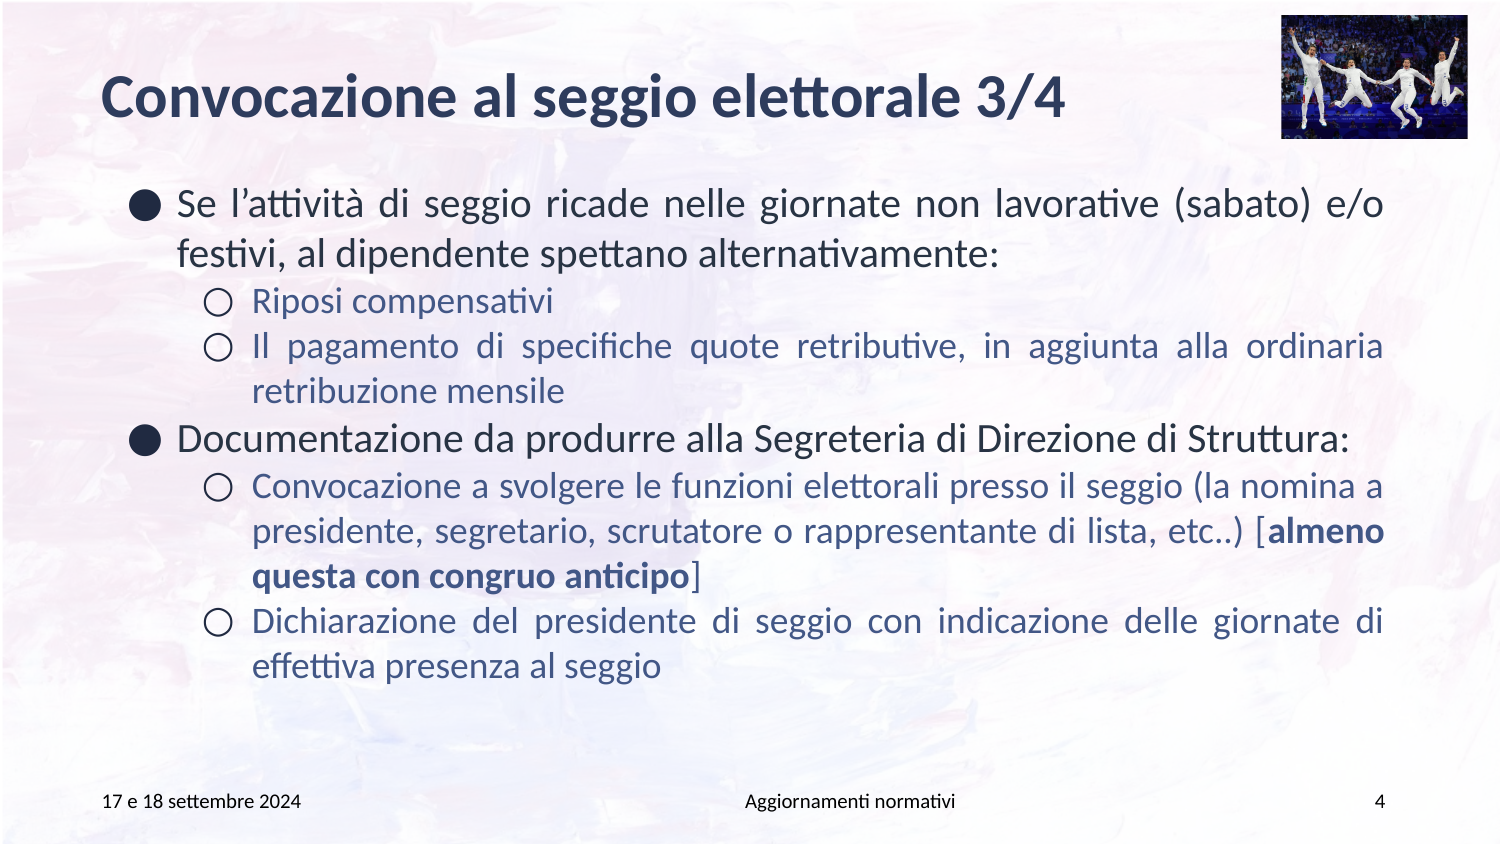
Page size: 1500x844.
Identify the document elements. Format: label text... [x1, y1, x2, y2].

list Se l’attività di seggio ricade nelle giornate non lavorative (sabato) e/o festivi, al dipendente spettano alternativamente: Riposi compensativi Il pagamento di specifiche quote retributive, in aggiunta alla ordinaria retribuzione mensile Documentazione da produrre alla Segreteria di Direzione di Struttura: Convocazione a svolgere le funzioni elettorali presso il seggio (la nomina a presidente, segretario, scrutatore o rappresentante di lista, etc..) [almeno questa con congruo anticipo] Dichiarazione del presidente di seggio con indicazione delle giornate di effettiva presenza al seggio [86, 160, 1400, 766]
title Convocazione al seggio elettorale 3/4 [86, 40, 1261, 134]
slide_number 17 e 18 settembre 2024 [86, 780, 466, 831]
picture [1281, 15, 1468, 139]
footer Aggiornamenti normativi [480, 780, 1221, 831]
slide_number 4 [1235, 780, 1400, 831]
